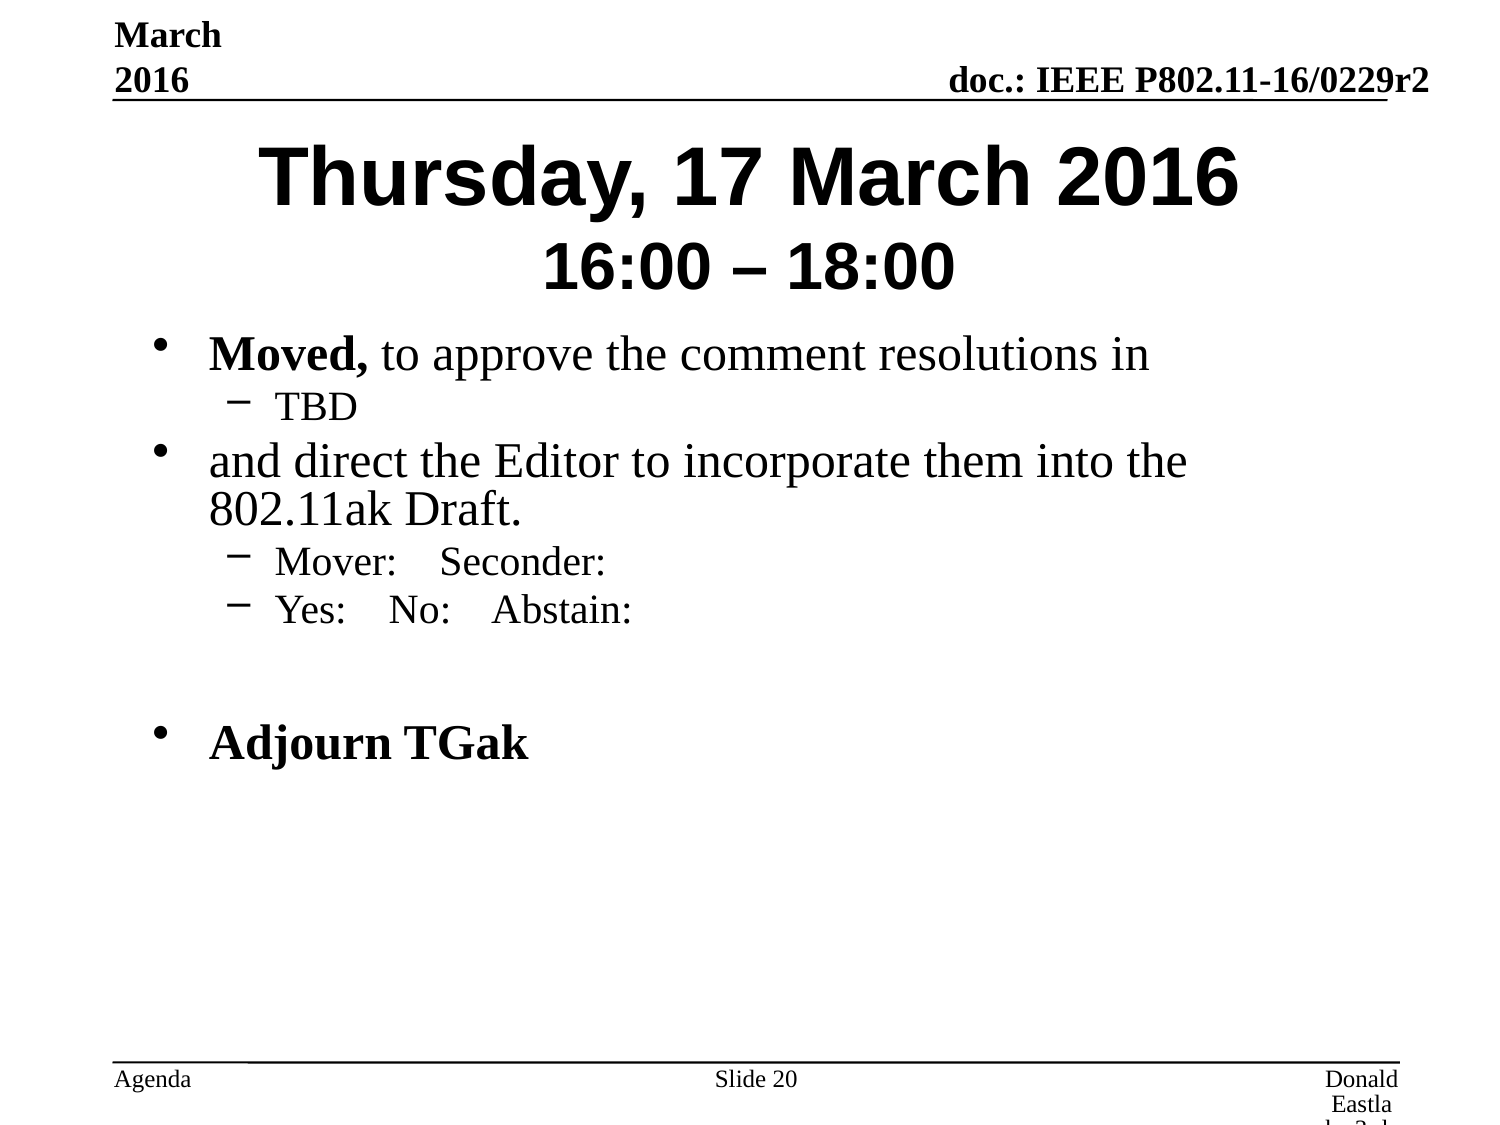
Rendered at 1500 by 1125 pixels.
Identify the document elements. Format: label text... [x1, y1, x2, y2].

footer Donald Eastlake 3rd, Huawei Technologies [1325, 1062, 1402, 1093]
slide_number Slide 20 [712, 1063, 800, 1093]
title Thursday, 17 March 2016 16:00 – 18:00 [112, 112, 1388, 313]
list Moved, to approve the comment resolutions in TBD and direct the Editor to incorporate them into the 802.11ak Draft. Mover: Seconder: Yes: No: Abstain: Adjourn TGak [137, 324, 1388, 1063]
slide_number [114, 54, 290, 100]
